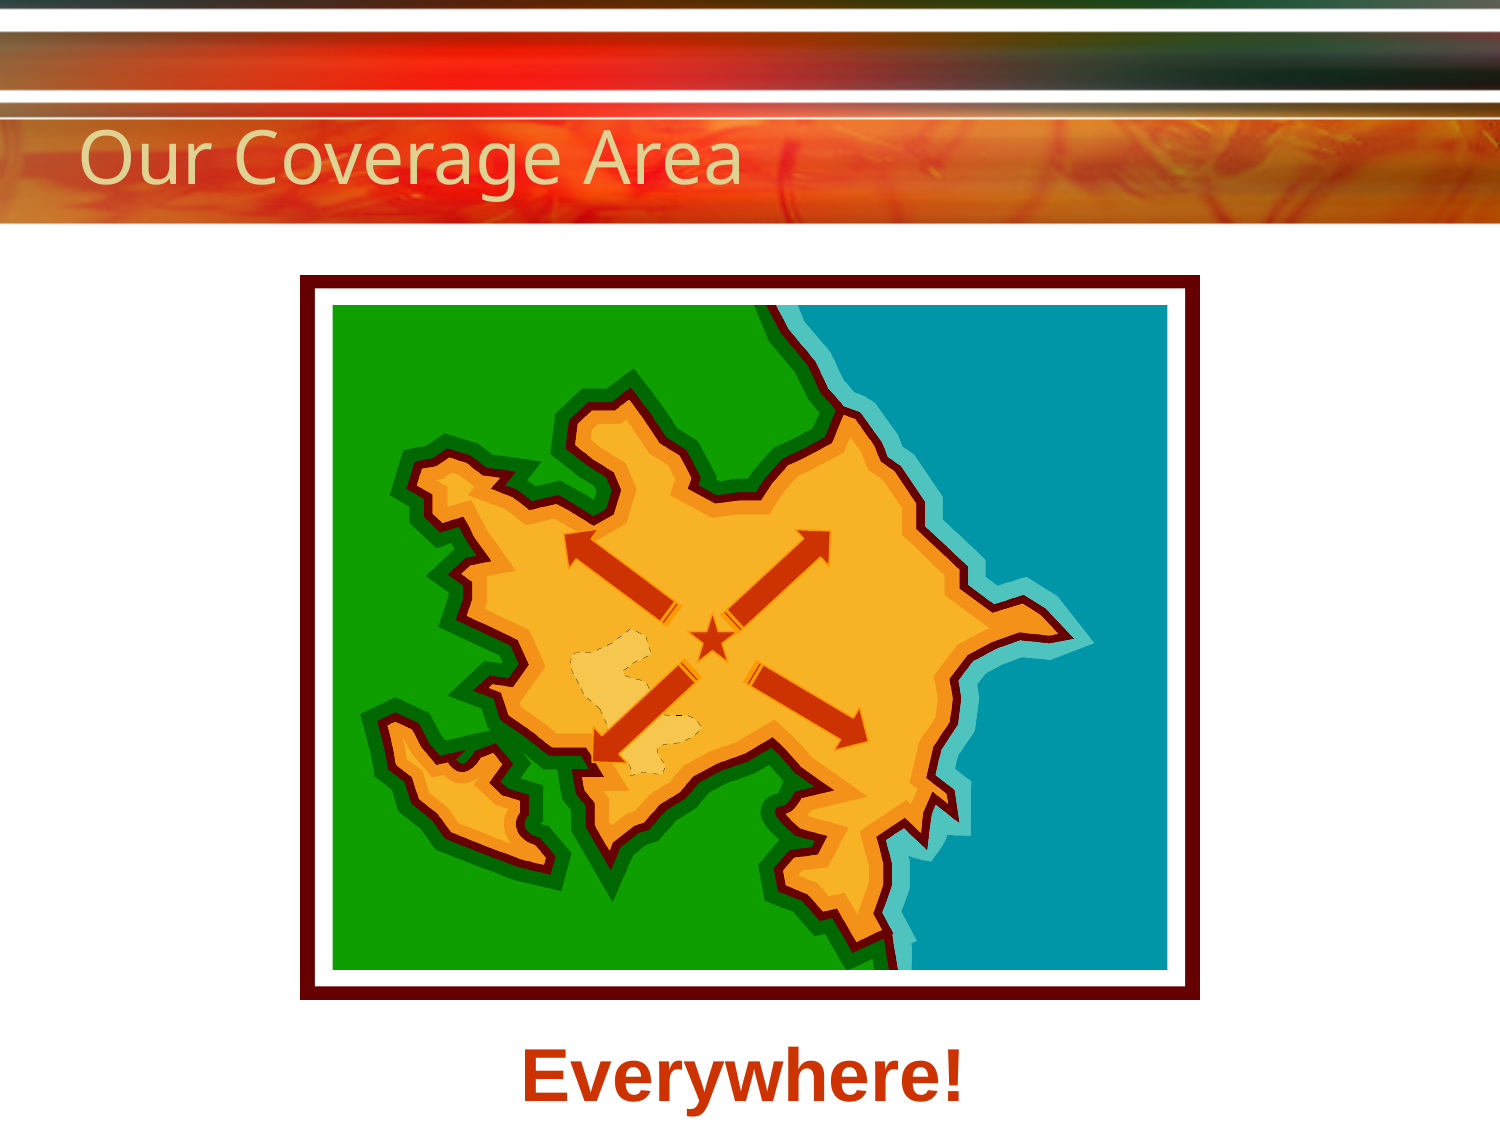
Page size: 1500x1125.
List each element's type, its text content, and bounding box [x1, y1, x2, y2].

text_box Everywhere! [437, 1018, 1050, 1124]
title Our Coverage Area [62, 112, 1438, 213]
picture [0, 0, 1500, 1125]
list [299, 274, 1201, 1001]
